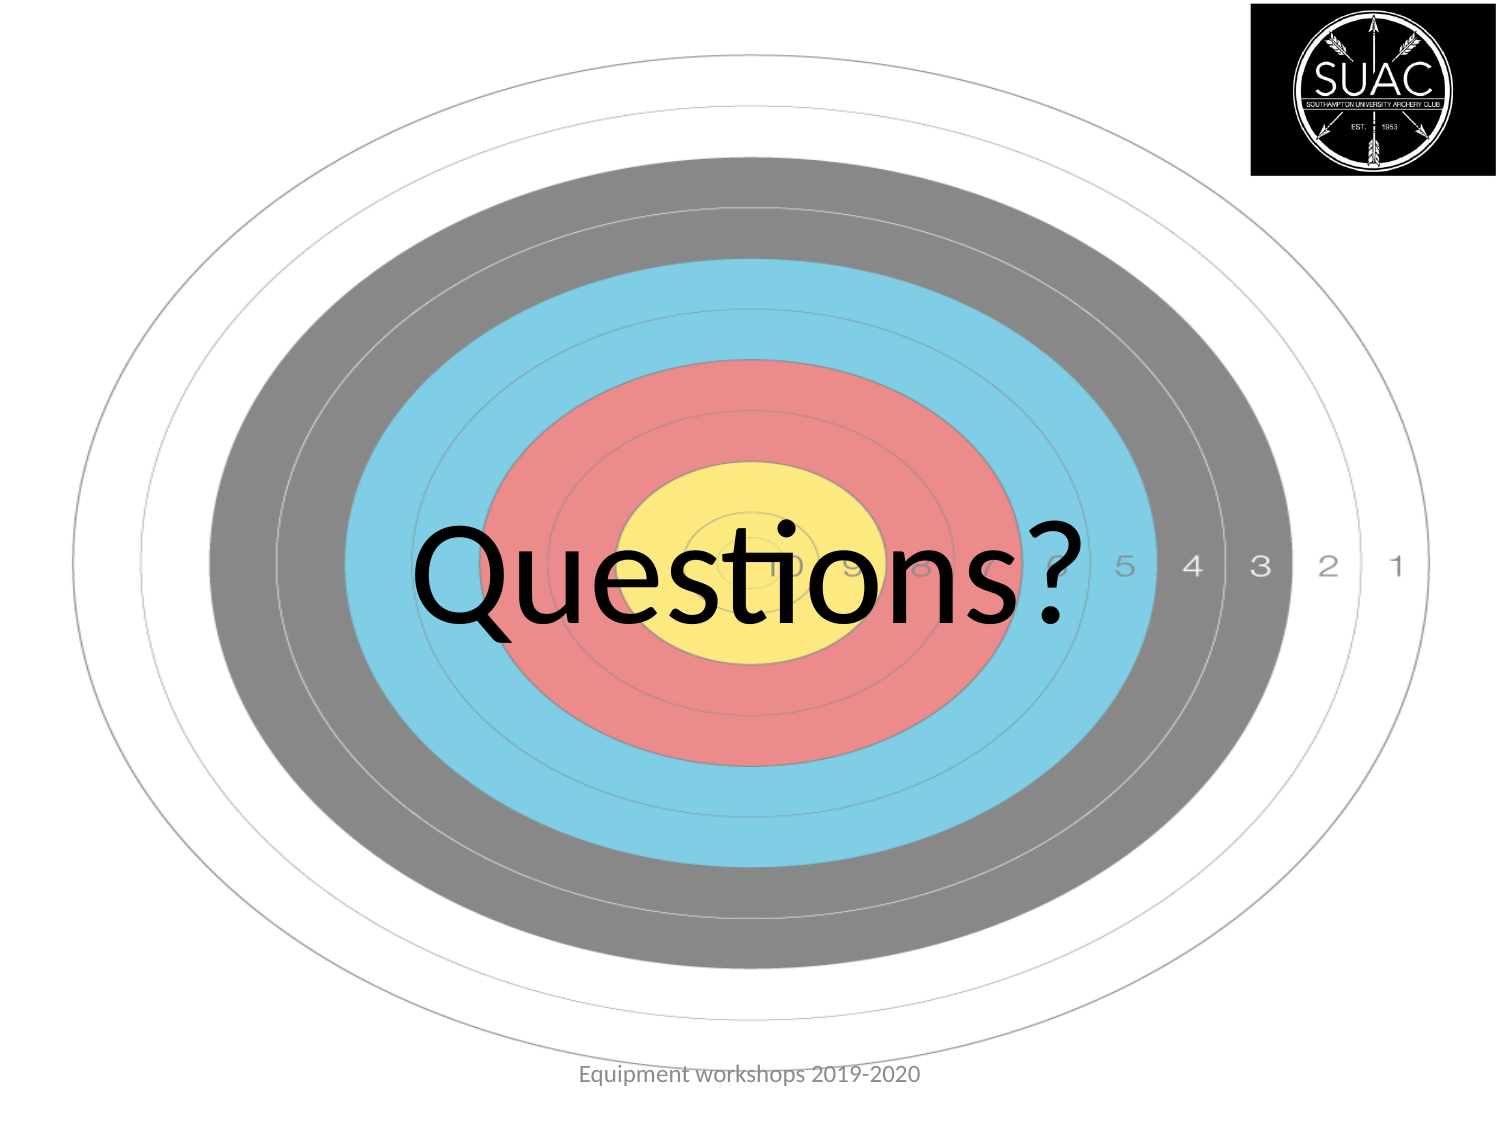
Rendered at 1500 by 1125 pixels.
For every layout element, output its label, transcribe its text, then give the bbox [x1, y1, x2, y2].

footer Equipment workshops 2019-2020 [512, 1042, 988, 1103]
picture [1245, 0, 1500, 180]
title Questions? [75, 469, 1425, 657]
